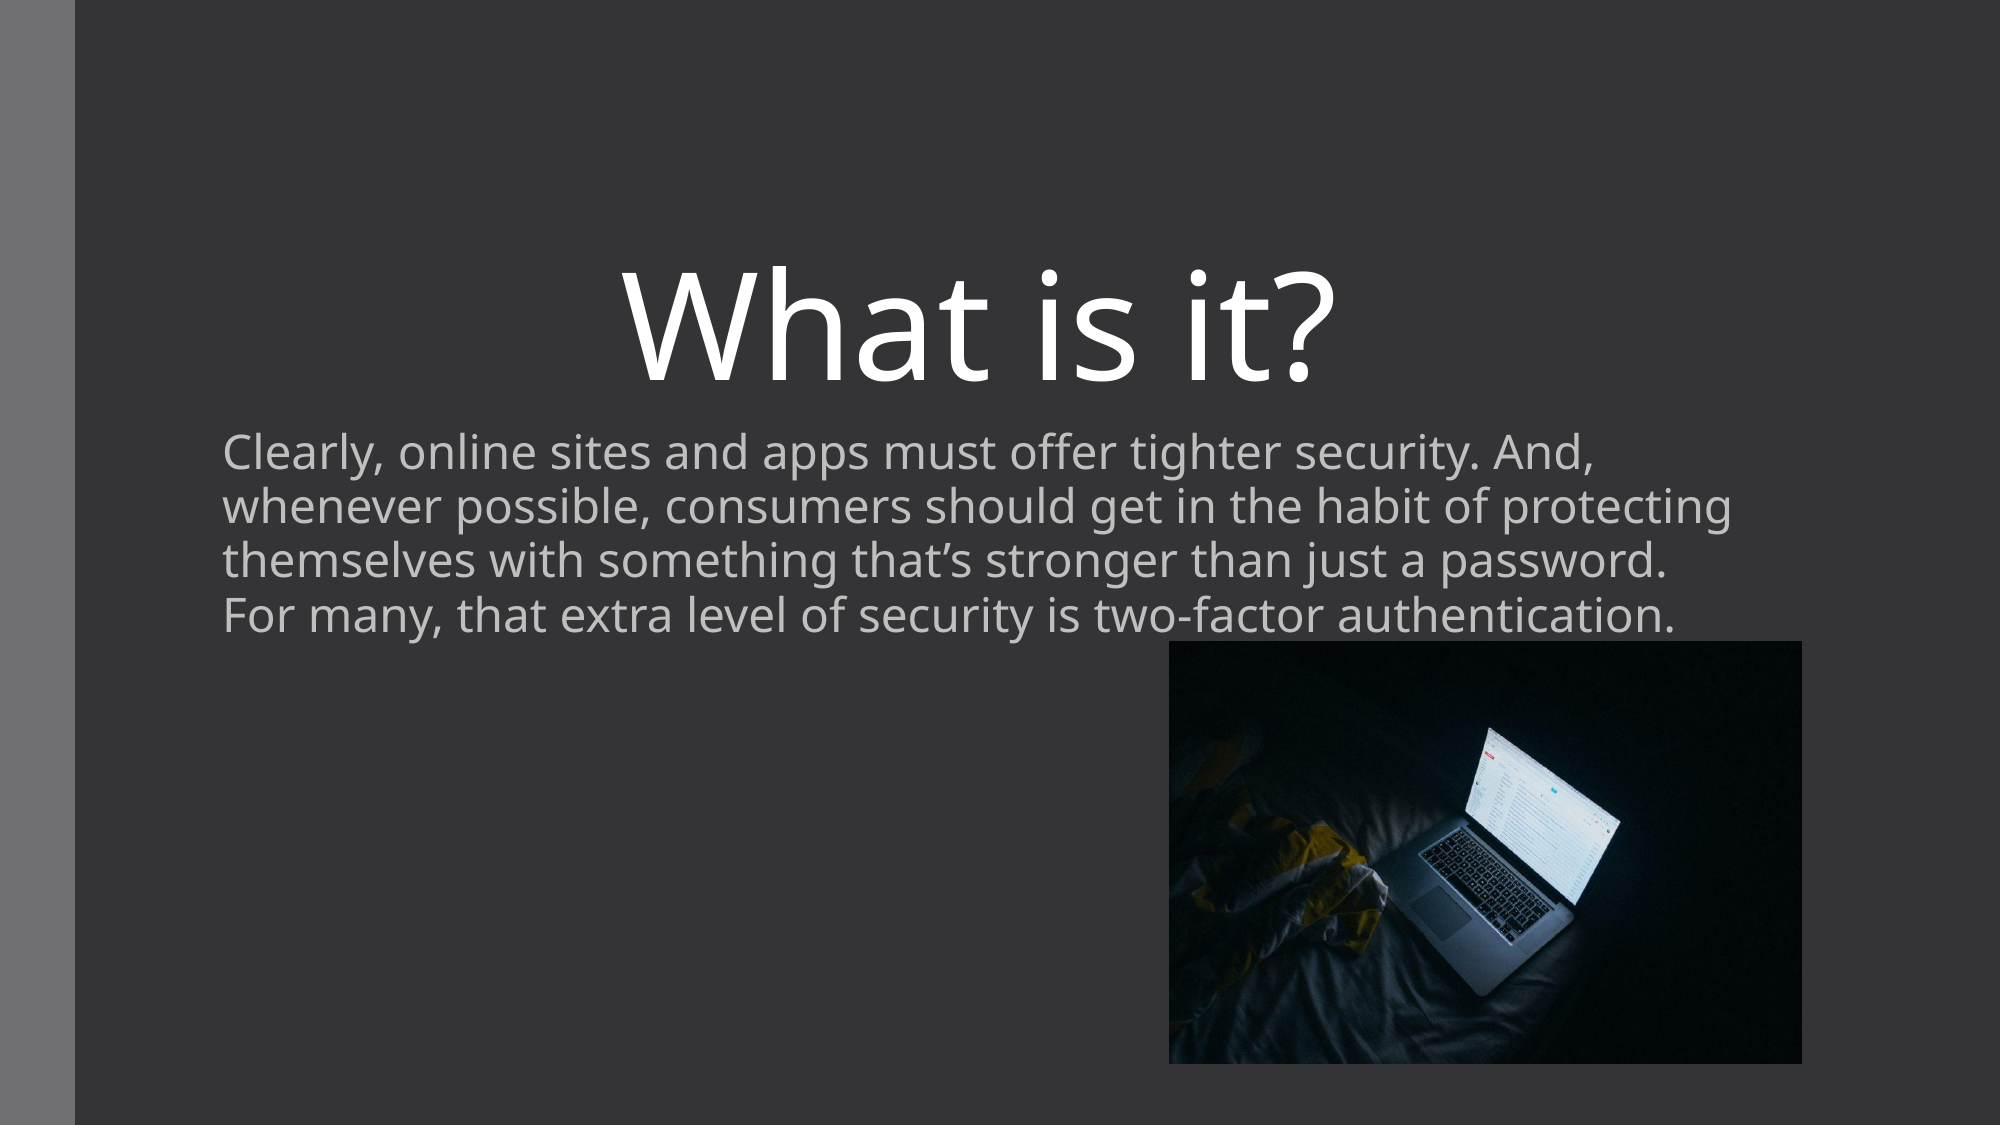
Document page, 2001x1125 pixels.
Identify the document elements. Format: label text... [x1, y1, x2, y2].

title What is it? [206, 124, 1752, 418]
picture [1169, 641, 1802, 1064]
subtitle Clearly, online sites and apps must offer tighter security. And, whenever possible, consumers should get in the habit of protecting themselves with something that’s stronger than just a password. For many, that extra level of security is two-factor authentication. [206, 418, 1752, 696]
